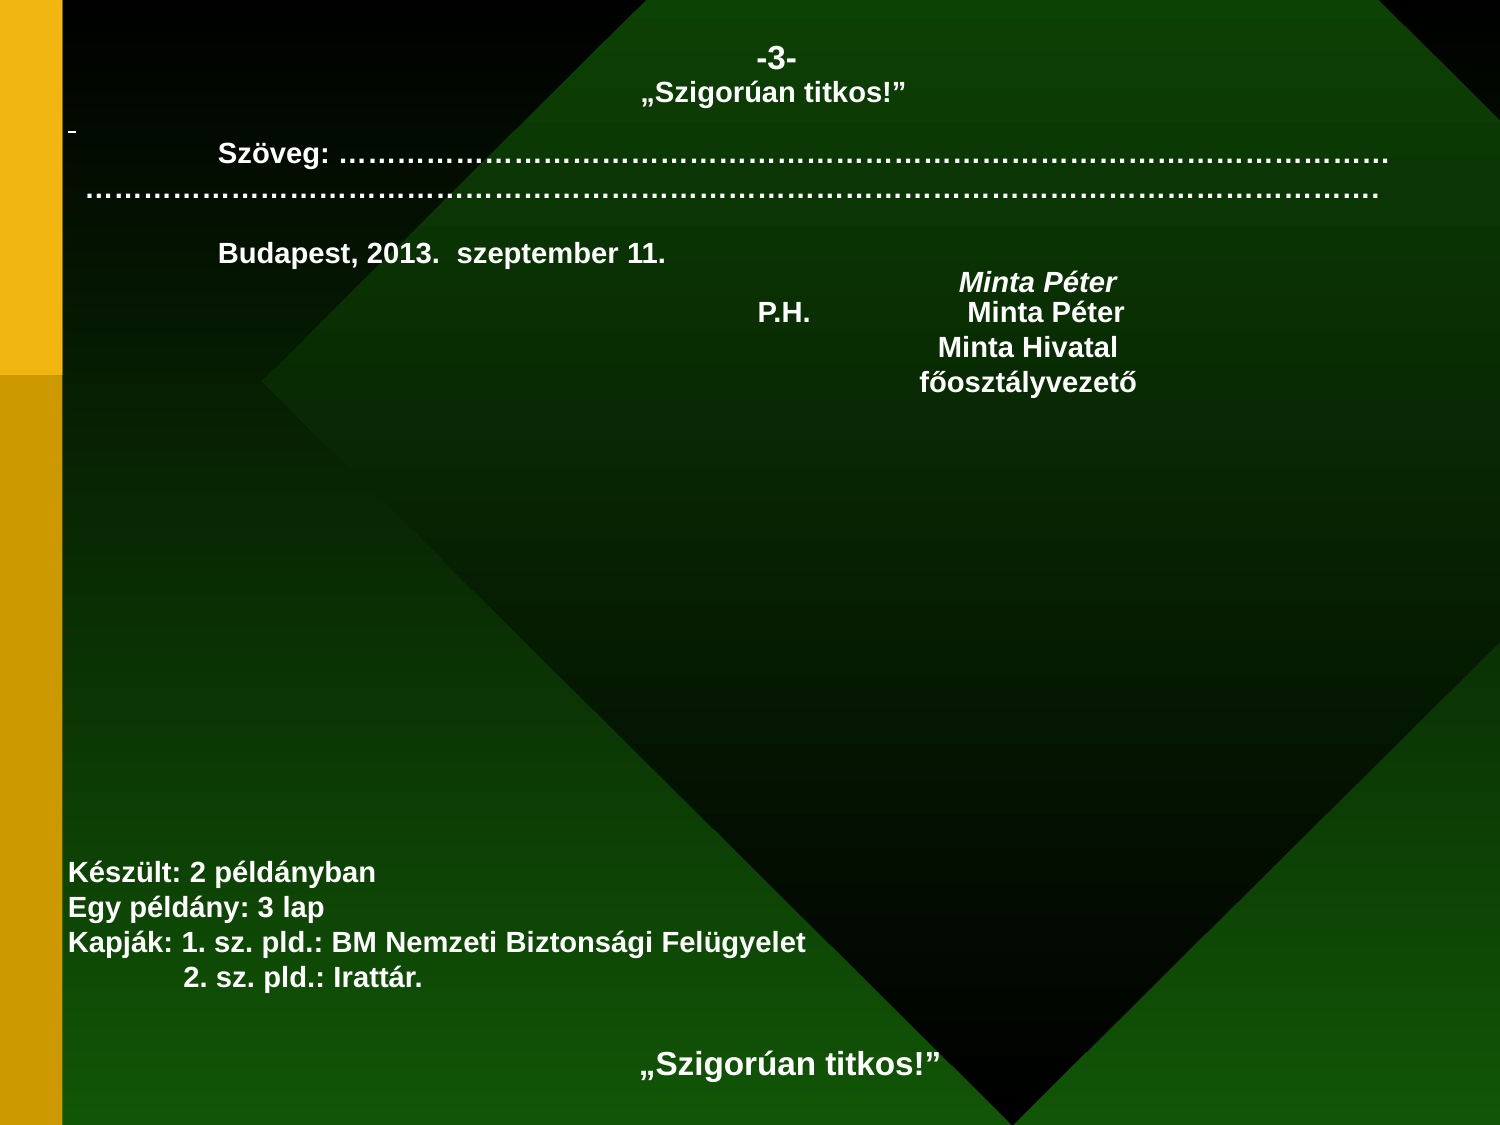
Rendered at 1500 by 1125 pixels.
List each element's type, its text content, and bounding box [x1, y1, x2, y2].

text_box -3- „Szigorúan titkos!” Szöveg: ……………………………………………………………………………………………… ……………………………………………………………………………………………………………………. Budapest, 2013. szeptember 11. Minta Péter P.H. Minta Péter Minta Hivatal főosztályvezető Készült: 2 példányban Egy példány: 3 lap Kapják: 1. sz. pld.: BM Nemzeti Biztonsági Felügyelet 2. sz. pld.: Irattár. „Szigorúan titkos!” [53, 0, 1500, 1090]
